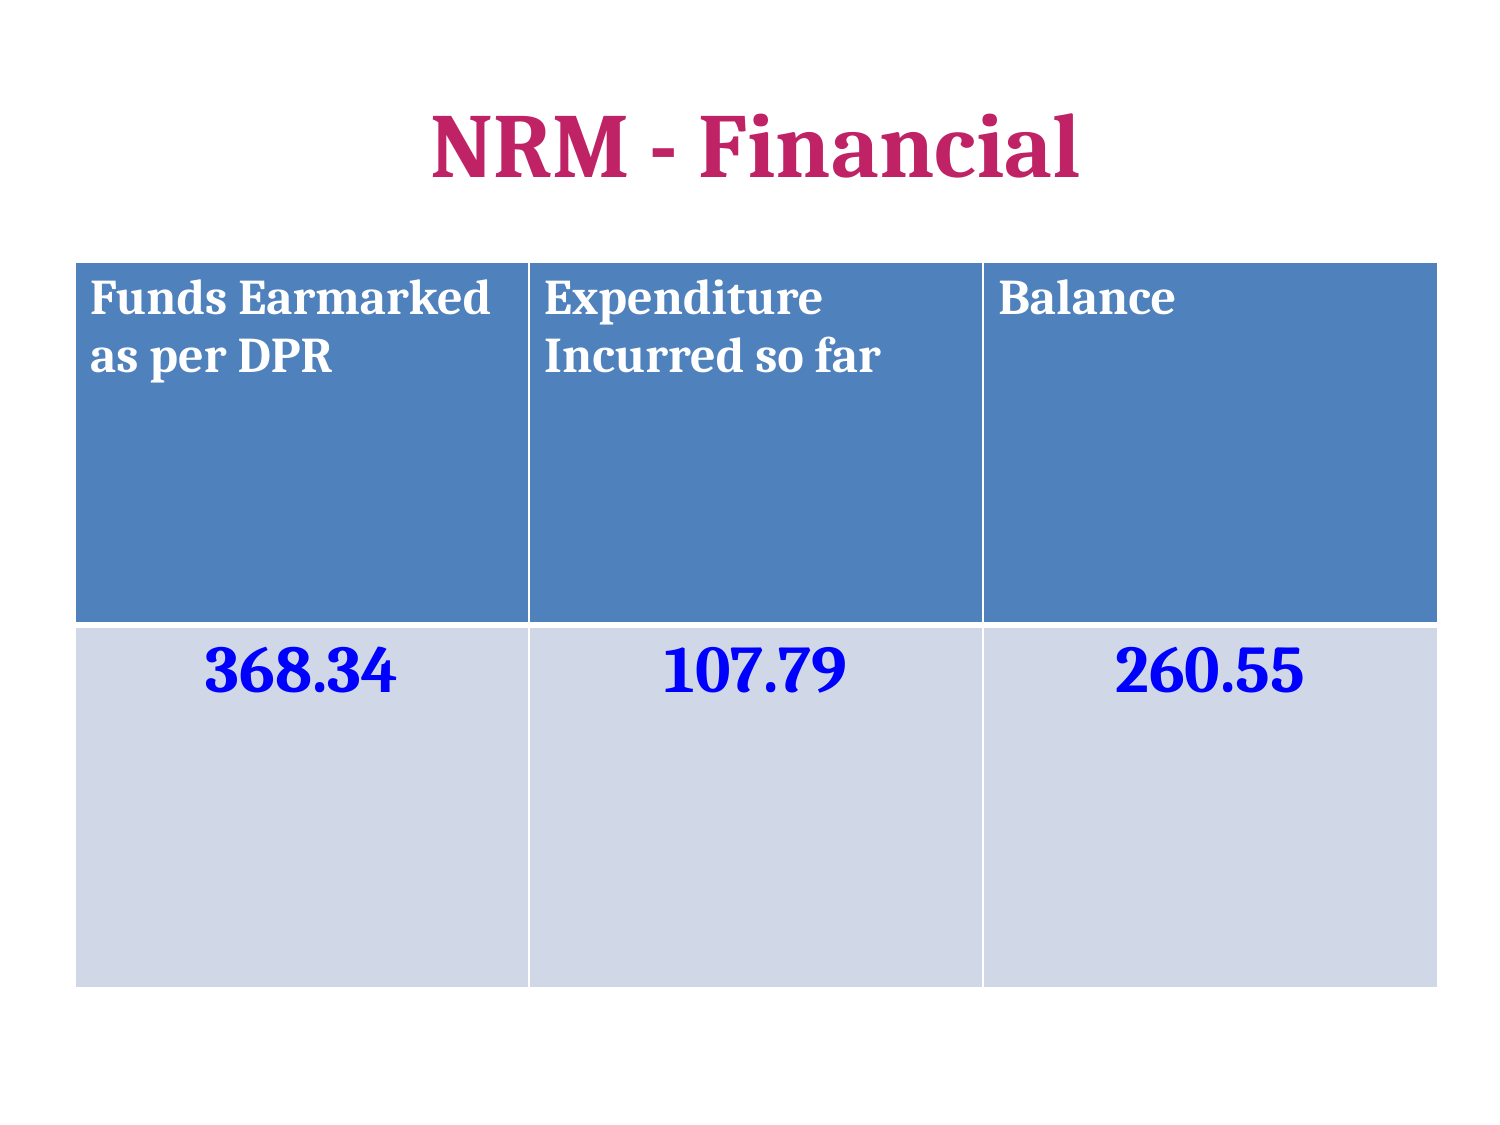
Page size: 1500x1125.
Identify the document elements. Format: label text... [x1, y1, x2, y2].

table_cell 107.79 [530, 628, 982, 987]
table_header Balance [984, 263, 1437, 622]
table_cell 368.34 [76, 628, 528, 987]
table_header Funds Earmarked as per DPR [76, 263, 528, 622]
table_header Expenditure Incurred so far [530, 263, 982, 622]
table_cell 260.55 [984, 628, 1437, 987]
title NRM - Financial [87, 50, 1425, 233]
